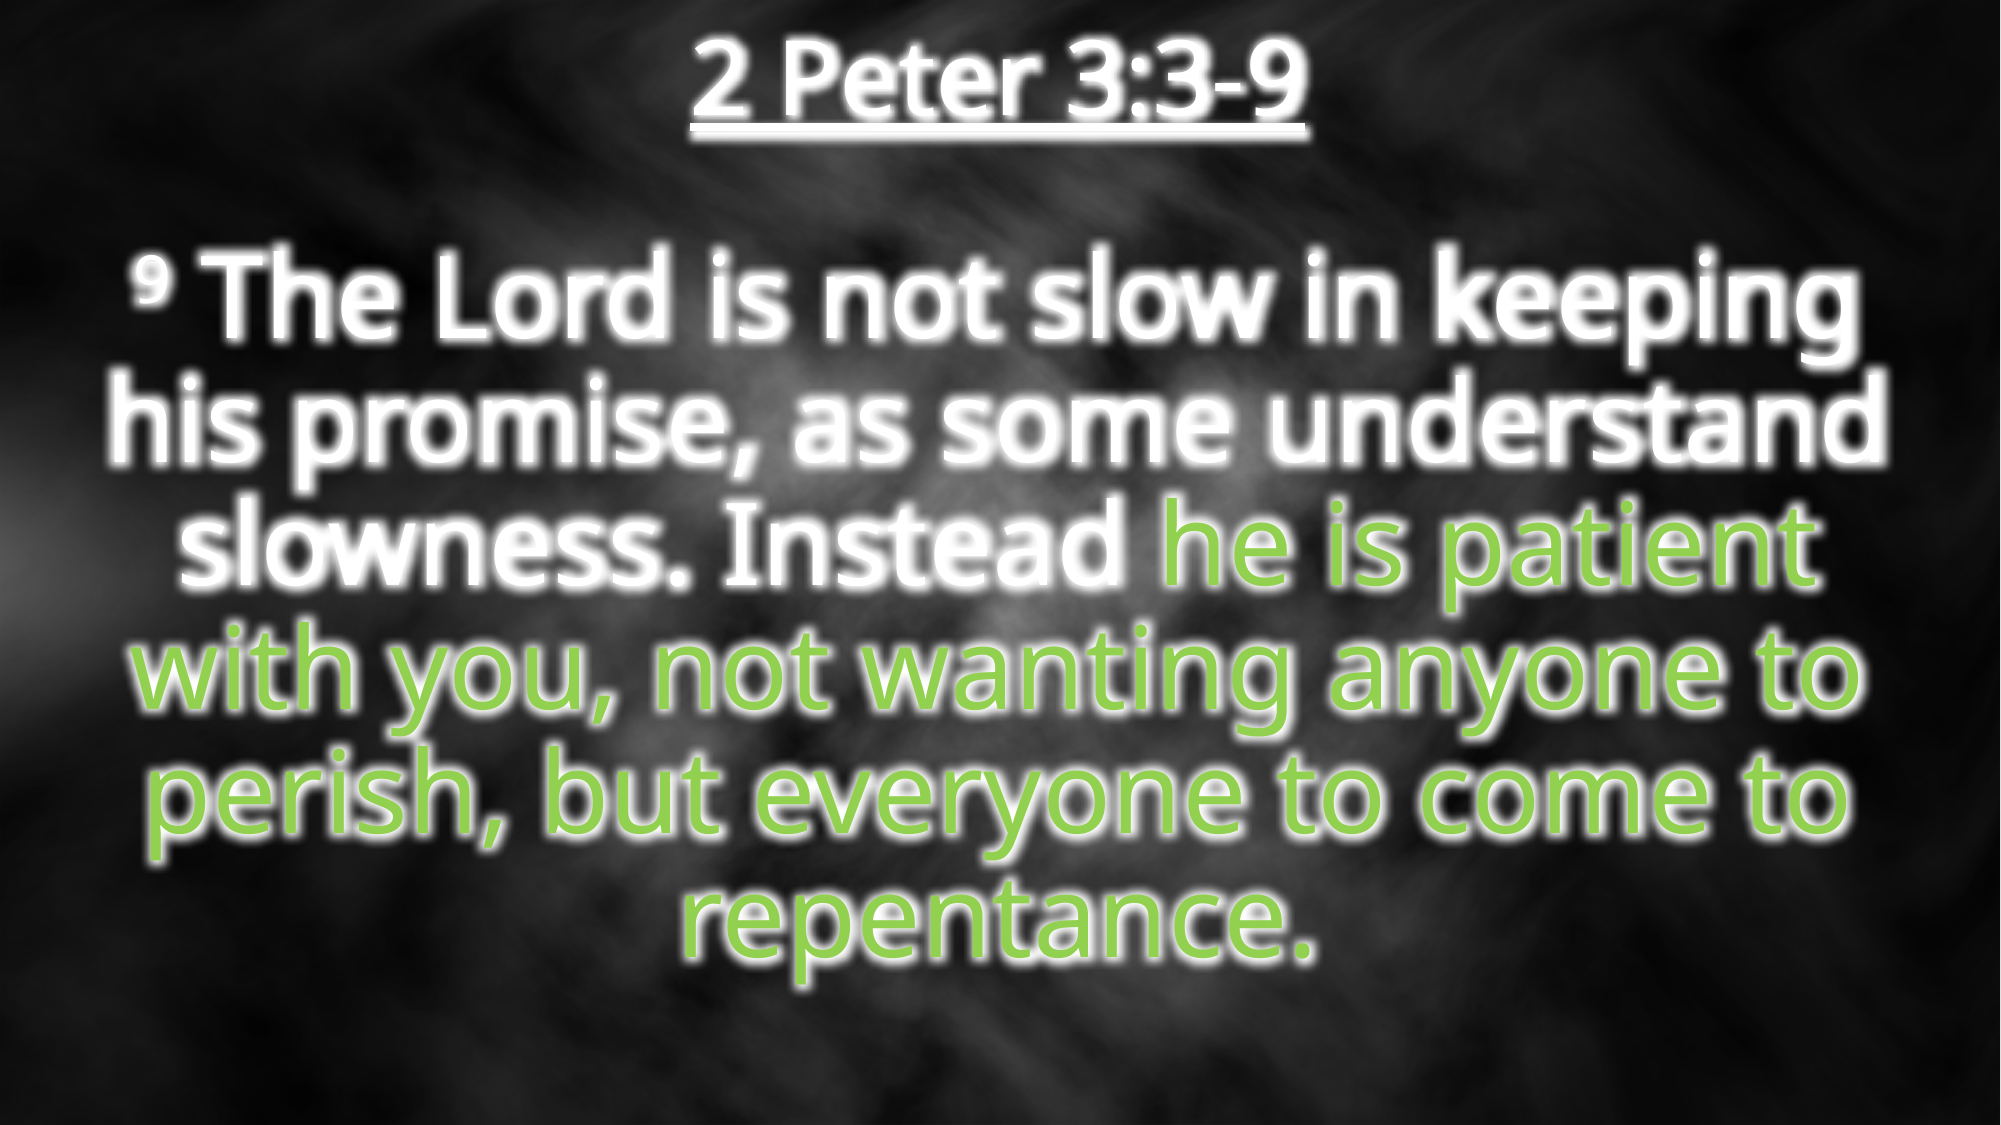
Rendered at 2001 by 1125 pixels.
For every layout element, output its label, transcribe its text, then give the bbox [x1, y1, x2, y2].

text_box 9 The Lord is not slow in keeping his promise, as some understand slowness. Instead he is patient with you, not wanting anyone to perish, but everyone to come to repentance. [79, 231, 1916, 1058]
text_box 2 Peter 3:3-9 [0, 23, 1998, 143]
picture [0, 0, 2001, 1125]
